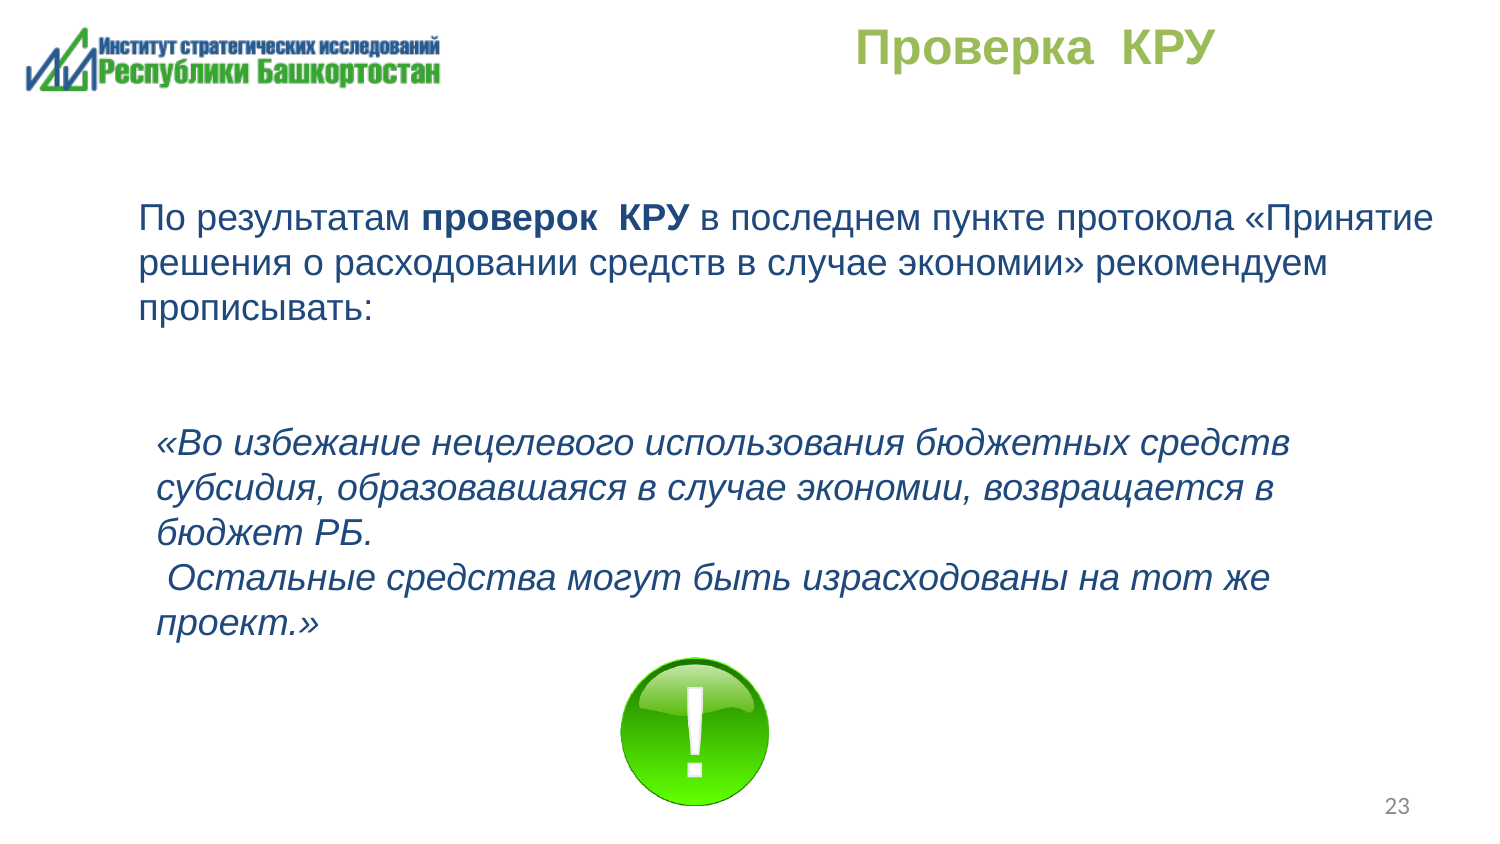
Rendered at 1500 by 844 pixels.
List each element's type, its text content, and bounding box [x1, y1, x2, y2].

title Проверка КРУ [574, 0, 1498, 89]
picture [17, 19, 444, 103]
slide_number 23 [1074, 782, 1425, 827]
text_box «Во избежание нецелевого использования бюджетных средств субсидия, образовавшаяся в случае экономии, возвращается в бюджет РБ. Остальные средства могут быть израсходованы на тот же проект.» [141, 410, 1394, 650]
picture [620, 657, 769, 806]
text_box [395, 625, 1459, 830]
text_box По результатам проверок КРУ в последнем пункте протокола «Принятие решения о расходовании средств в случае экономии» рекомендуем прописывать: [123, 185, 1500, 336]
